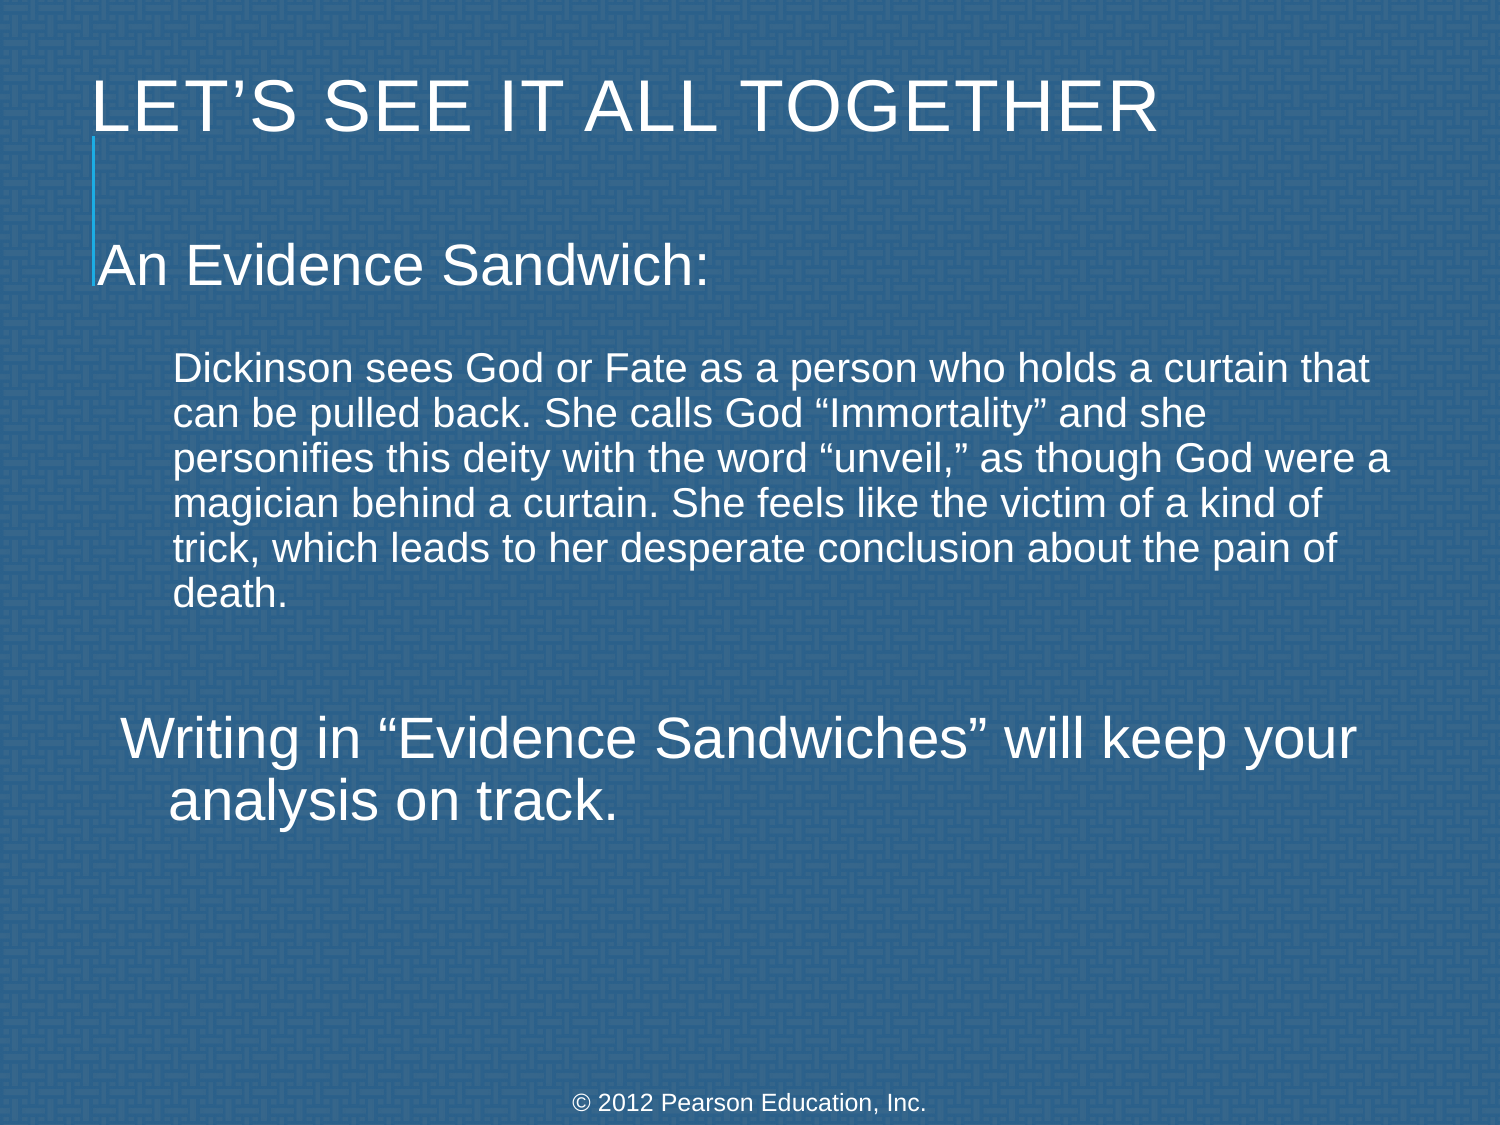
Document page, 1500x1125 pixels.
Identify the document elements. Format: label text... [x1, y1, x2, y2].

title Let’s See It All Together [75, 45, 1425, 175]
list An Evidence Sandwich: Dickinson sees God or Fate as a person who holds a curtain that can be pulled back. She calls God “Immortality” and she personifies this deity with the word “unveil,” as though God were a magician behind a curtain. She feels like the victim of a kind of trick, which leads to her desperate conclusion about the pain of death. Writing in “Evidence Sandwiches” will keep your analysis on track. [75, 227, 1425, 1088]
text_box © 2012 Pearson Education, Inc. [425, 1079, 1075, 1125]
